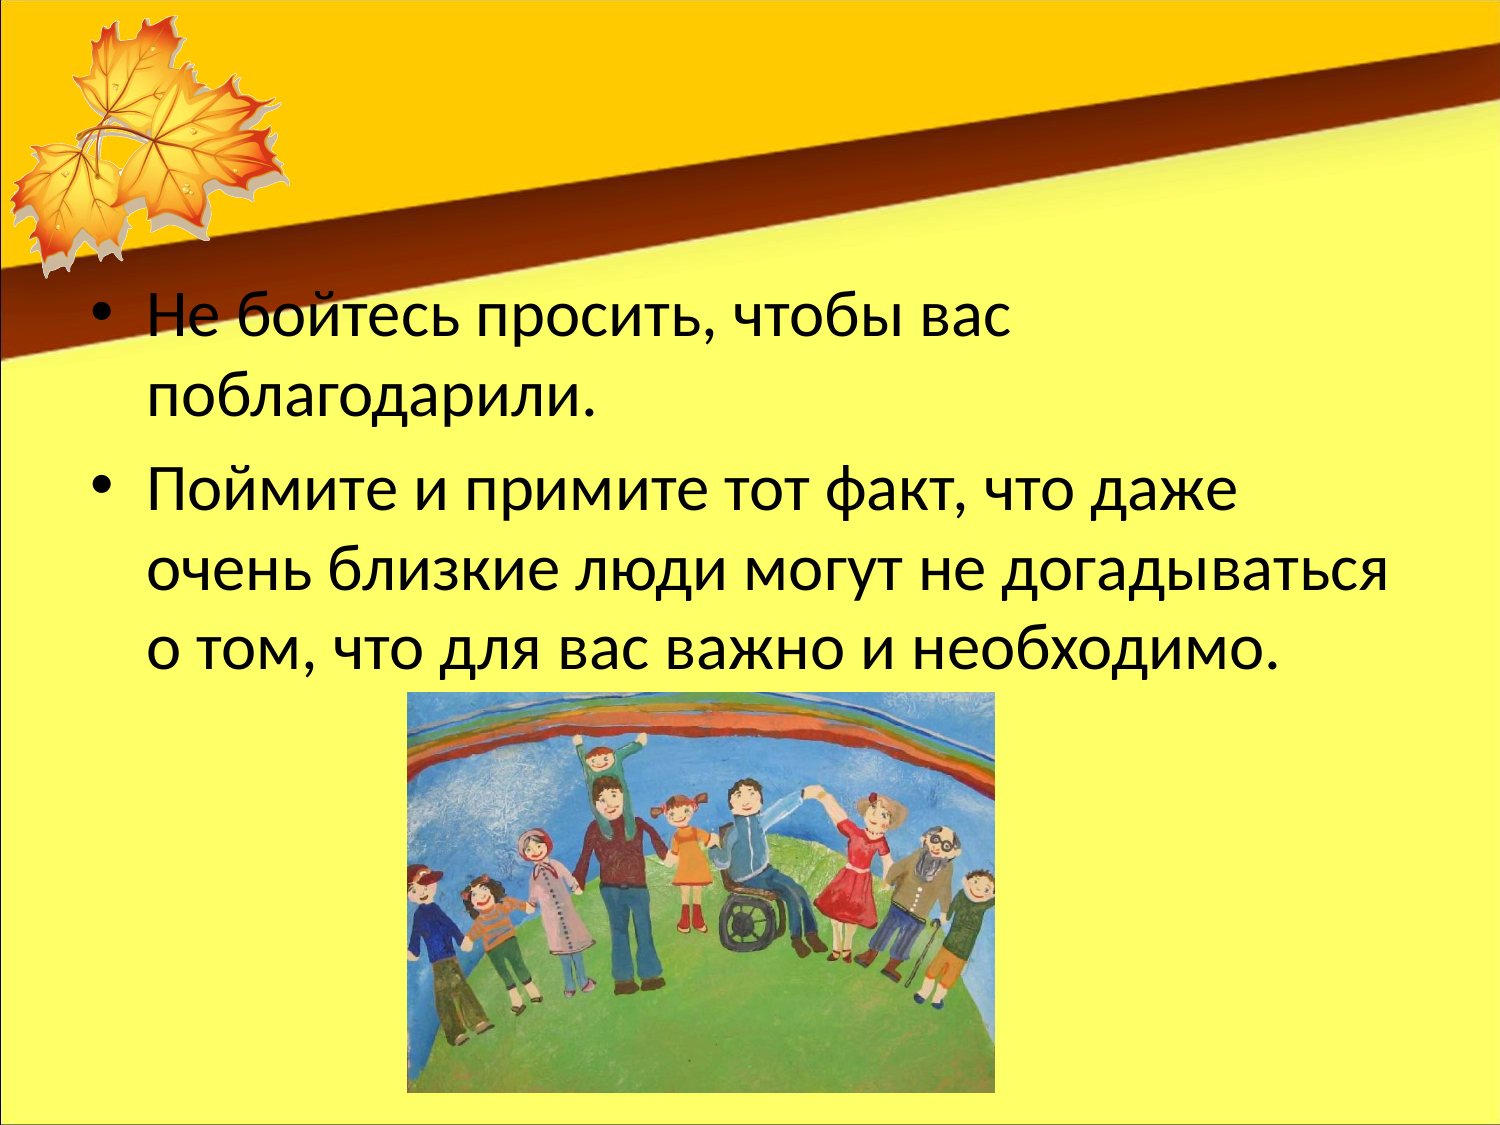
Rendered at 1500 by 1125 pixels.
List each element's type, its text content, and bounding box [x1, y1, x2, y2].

picture [0, 0, 1500, 1125]
list Не бойтесь просить, чтобы вас поблагодарили. Поймите и примите тот факт, что даже очень близкие люди могут не догадываться о том, что для вас важно и необходимо. [74, 262, 1426, 1006]
